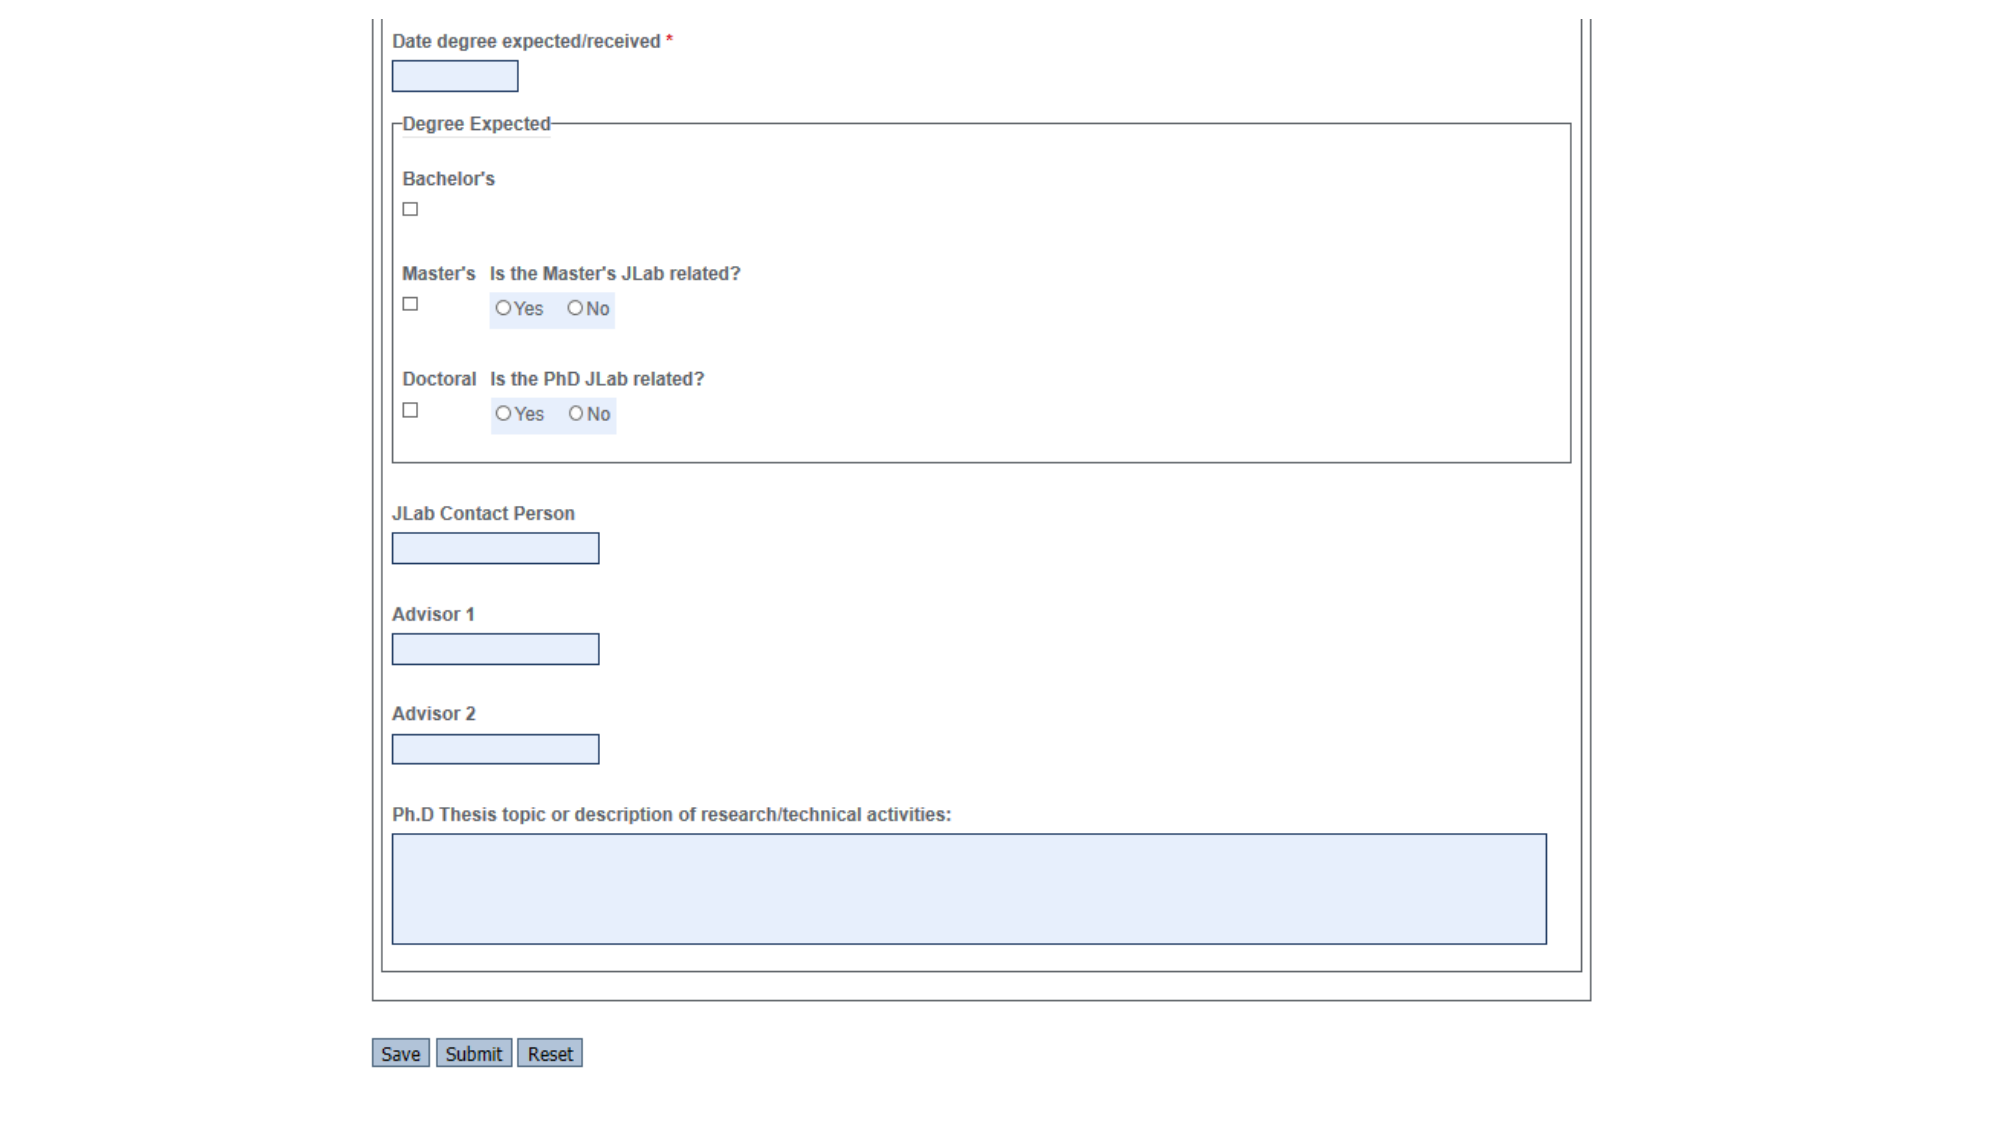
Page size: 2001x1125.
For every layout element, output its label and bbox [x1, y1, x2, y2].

picture [359, 19, 1604, 1075]
